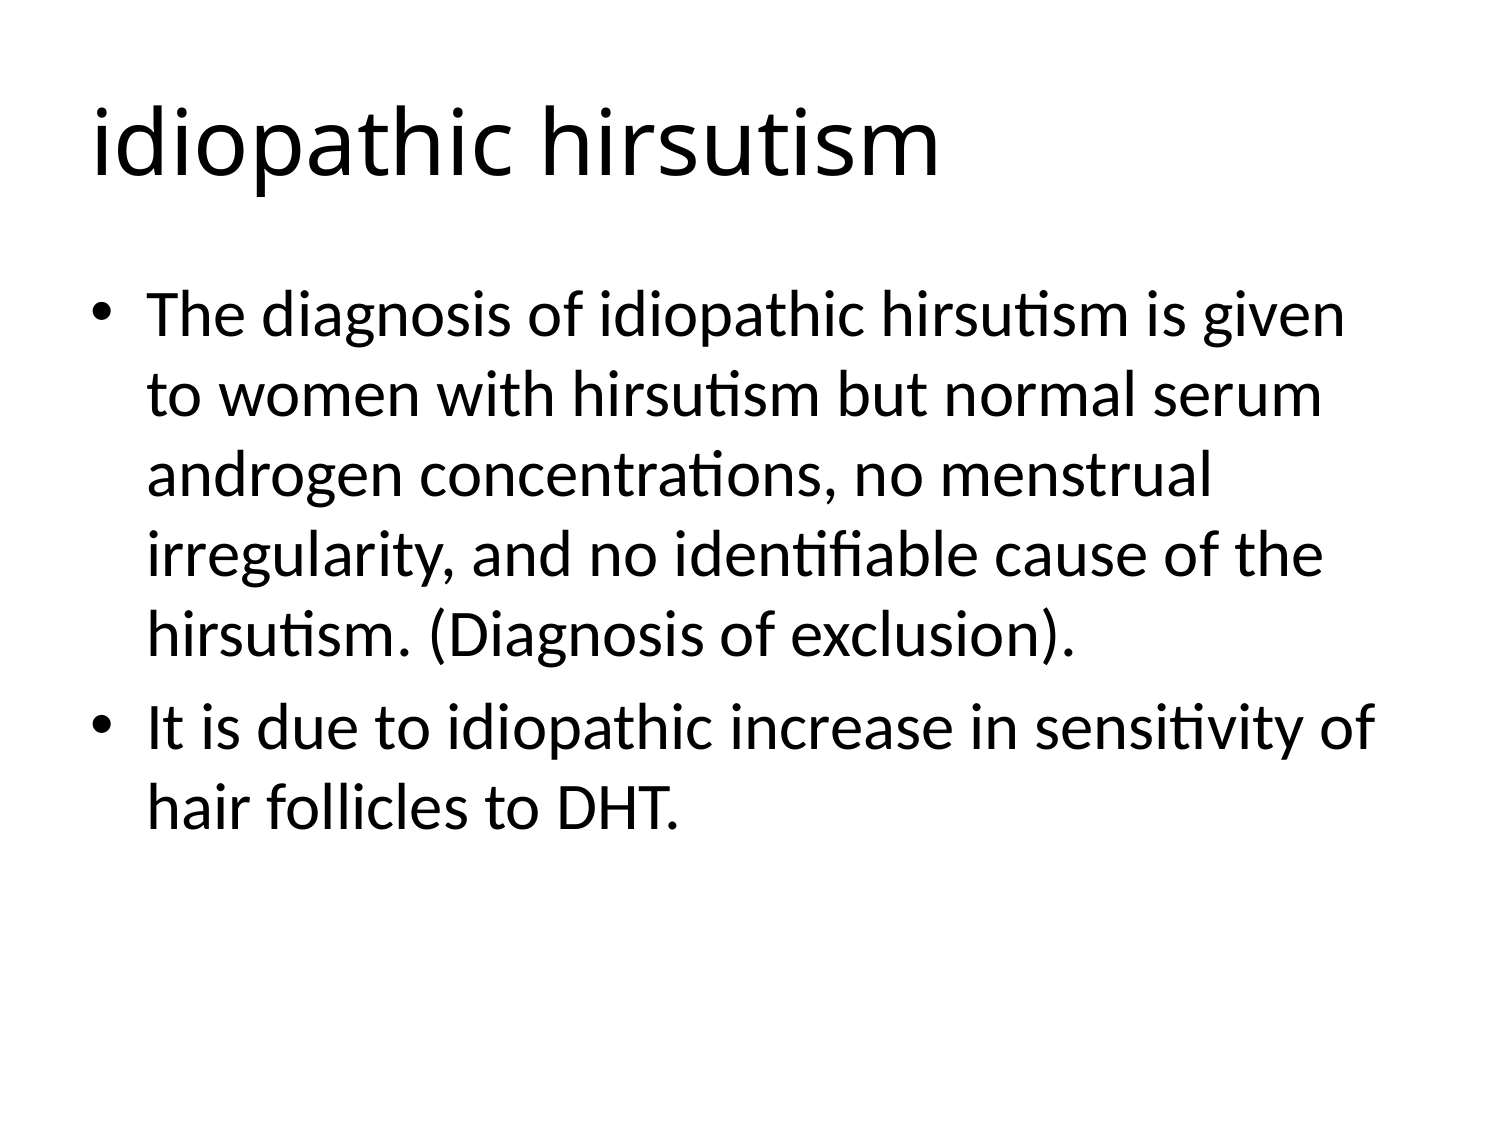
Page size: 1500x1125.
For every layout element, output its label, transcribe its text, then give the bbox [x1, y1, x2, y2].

title idiopathic hirsutism [75, 45, 1425, 233]
list The diagnosis of idiopathic hirsutism is given to women with hirsutism but normal serum androgen concentrations, no menstrual irregularity, and no identifiable cause of the hirsutism. (Diagnosis of exclusion). It is due to idiopathic increase in sensitivity of hair follicles to DHT. [75, 262, 1425, 1005]
